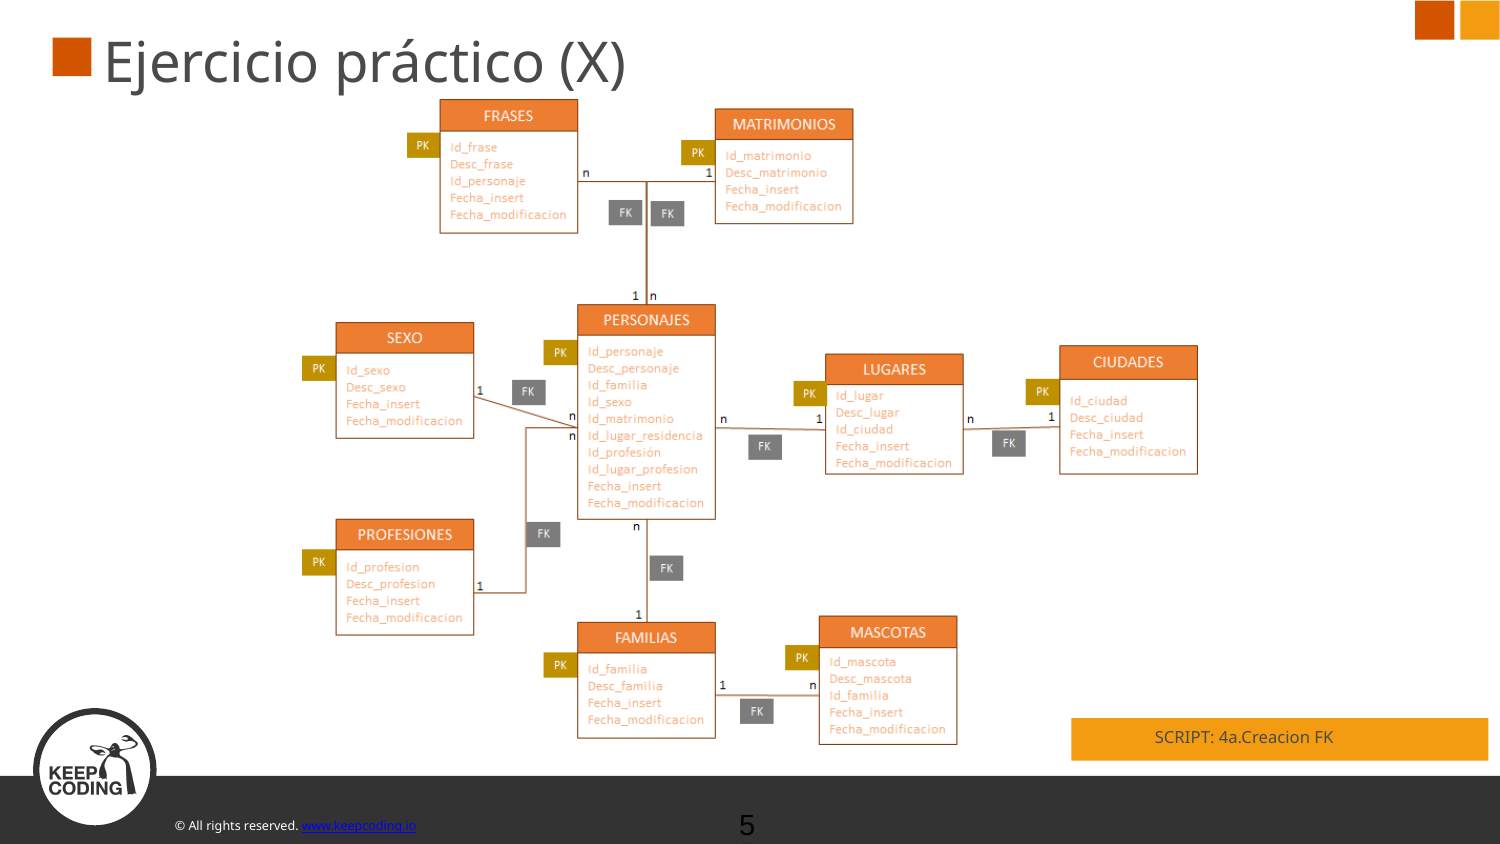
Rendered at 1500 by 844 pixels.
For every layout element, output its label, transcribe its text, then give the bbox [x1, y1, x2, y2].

picture [49, 735, 138, 795]
picture [301, 99, 1199, 745]
slide_number ‹#› [734, 801, 764, 834]
title Ejercicio práctico (X) [94, 17, 1381, 107]
list SCRIPT: 4a.Creacion FK [1071, 718, 1489, 761]
